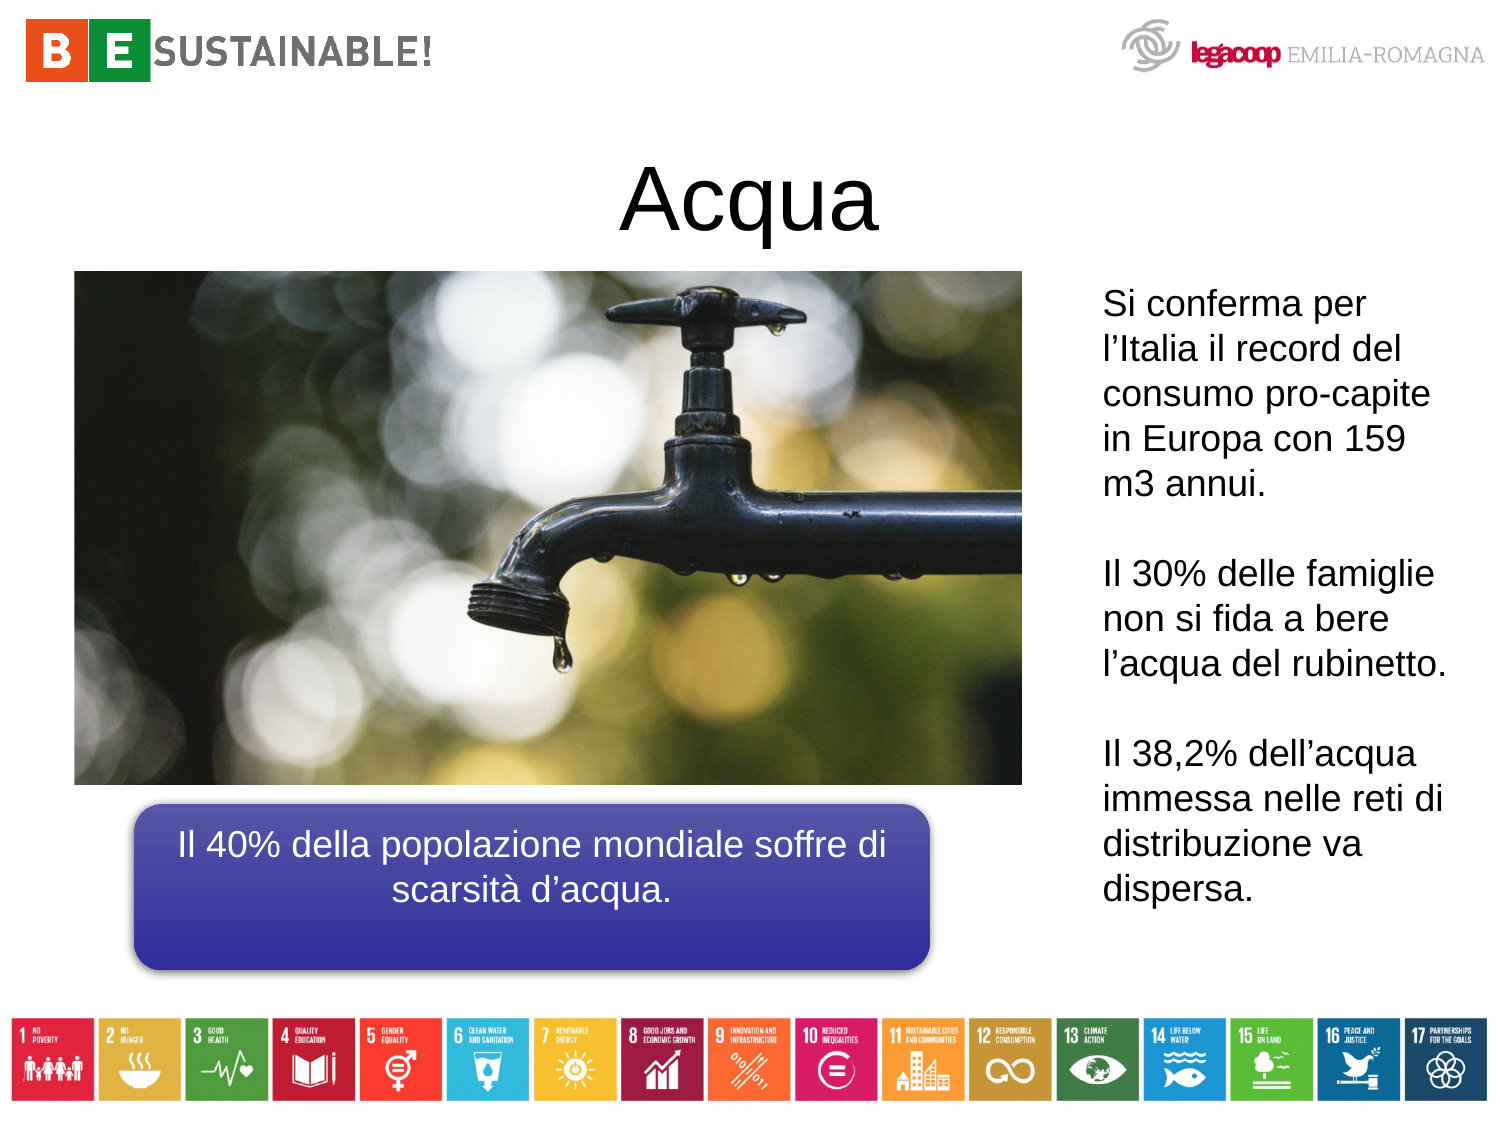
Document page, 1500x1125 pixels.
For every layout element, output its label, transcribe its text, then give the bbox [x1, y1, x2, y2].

text_box Il 40% della popolazione mondiale soffre di scarsità d’acqua. [134, 804, 930, 971]
picture [1114, 0, 1491, 100]
text_box Si conferma per l’Italia il record del consumo pro-capite in Europa con 159 m3 annui. Il 30% delle famiglie non si fida a bere l’acqua del rubinetto. Il 38,2% dell’acqua immessa nelle reti di distribuzione va dispersa. [1087, 271, 1465, 917]
picture [74, 271, 1022, 785]
picture [26, 19, 433, 82]
picture [3, 1012, 1491, 1109]
title Acqua [112, 99, 1388, 288]
